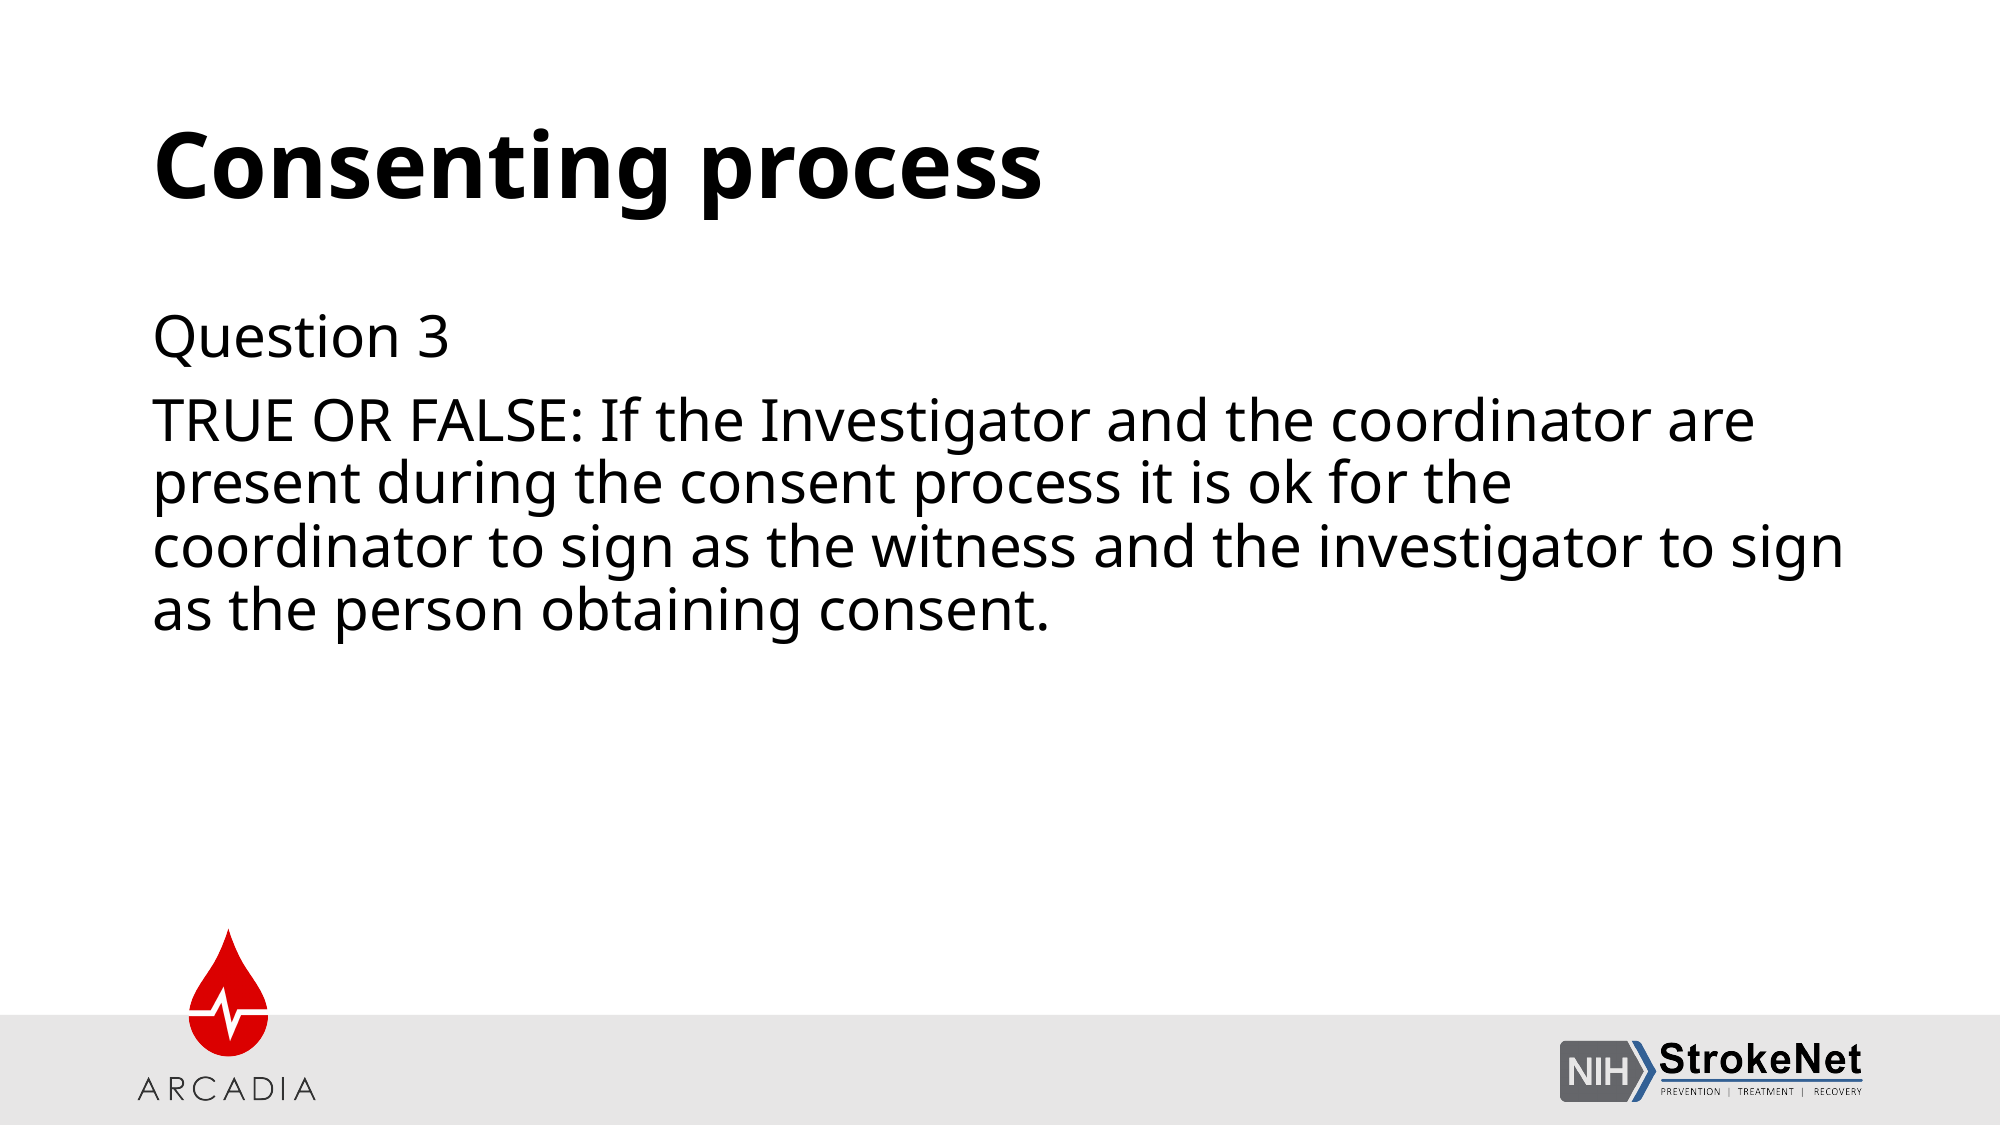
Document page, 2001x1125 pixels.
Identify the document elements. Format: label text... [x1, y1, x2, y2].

picture [137, 928, 316, 1101]
list Question 3 TRUE OR FALSE: If the Investigator and the coordinator are present during the consent process it is ok for the coordinator to sign as the witness and the investigator to sign as the person obtaining consent. [137, 299, 1863, 920]
picture [1560, 1037, 1863, 1102]
title Consenting process [137, 59, 1863, 278]
